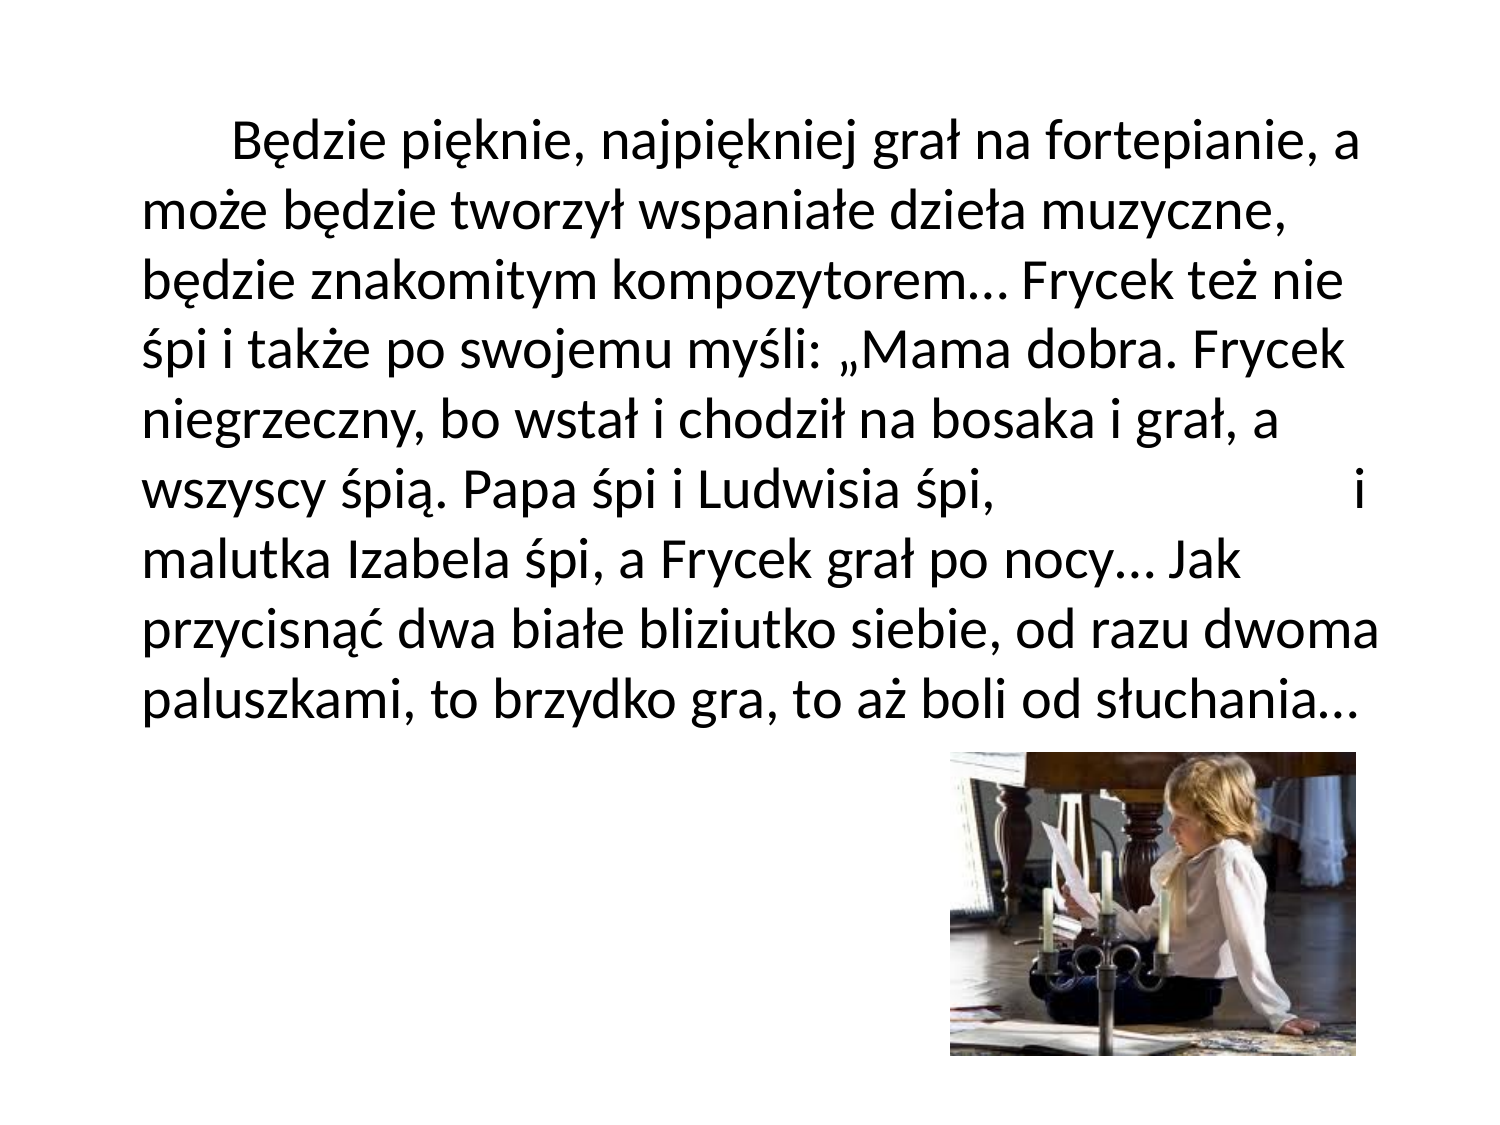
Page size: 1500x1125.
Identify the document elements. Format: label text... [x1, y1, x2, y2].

list Będzie pięknie, najpiękniej grał na fortepianie, a może będzie tworzył wspaniałe dzieła muzyczne, będzie znakomitym kompozytorem… Frycek też nie śpi i także po swojemu myśli: „Mama dobra. Frycek niegrzeczny, bo wstał i chodził na bosaka i grał, a wszyscy śpią. Papa śpi i Ludwisia śpi, i malutka Izabela śpi, a Frycek grał po nocy… Jak przycisnąć dwa białe bliziutko siebie, od razu dwoma paluszkami, to brzydko gra, to aż boli od słuchania… [70, 93, 1421, 1020]
picture [950, 752, 1356, 1056]
